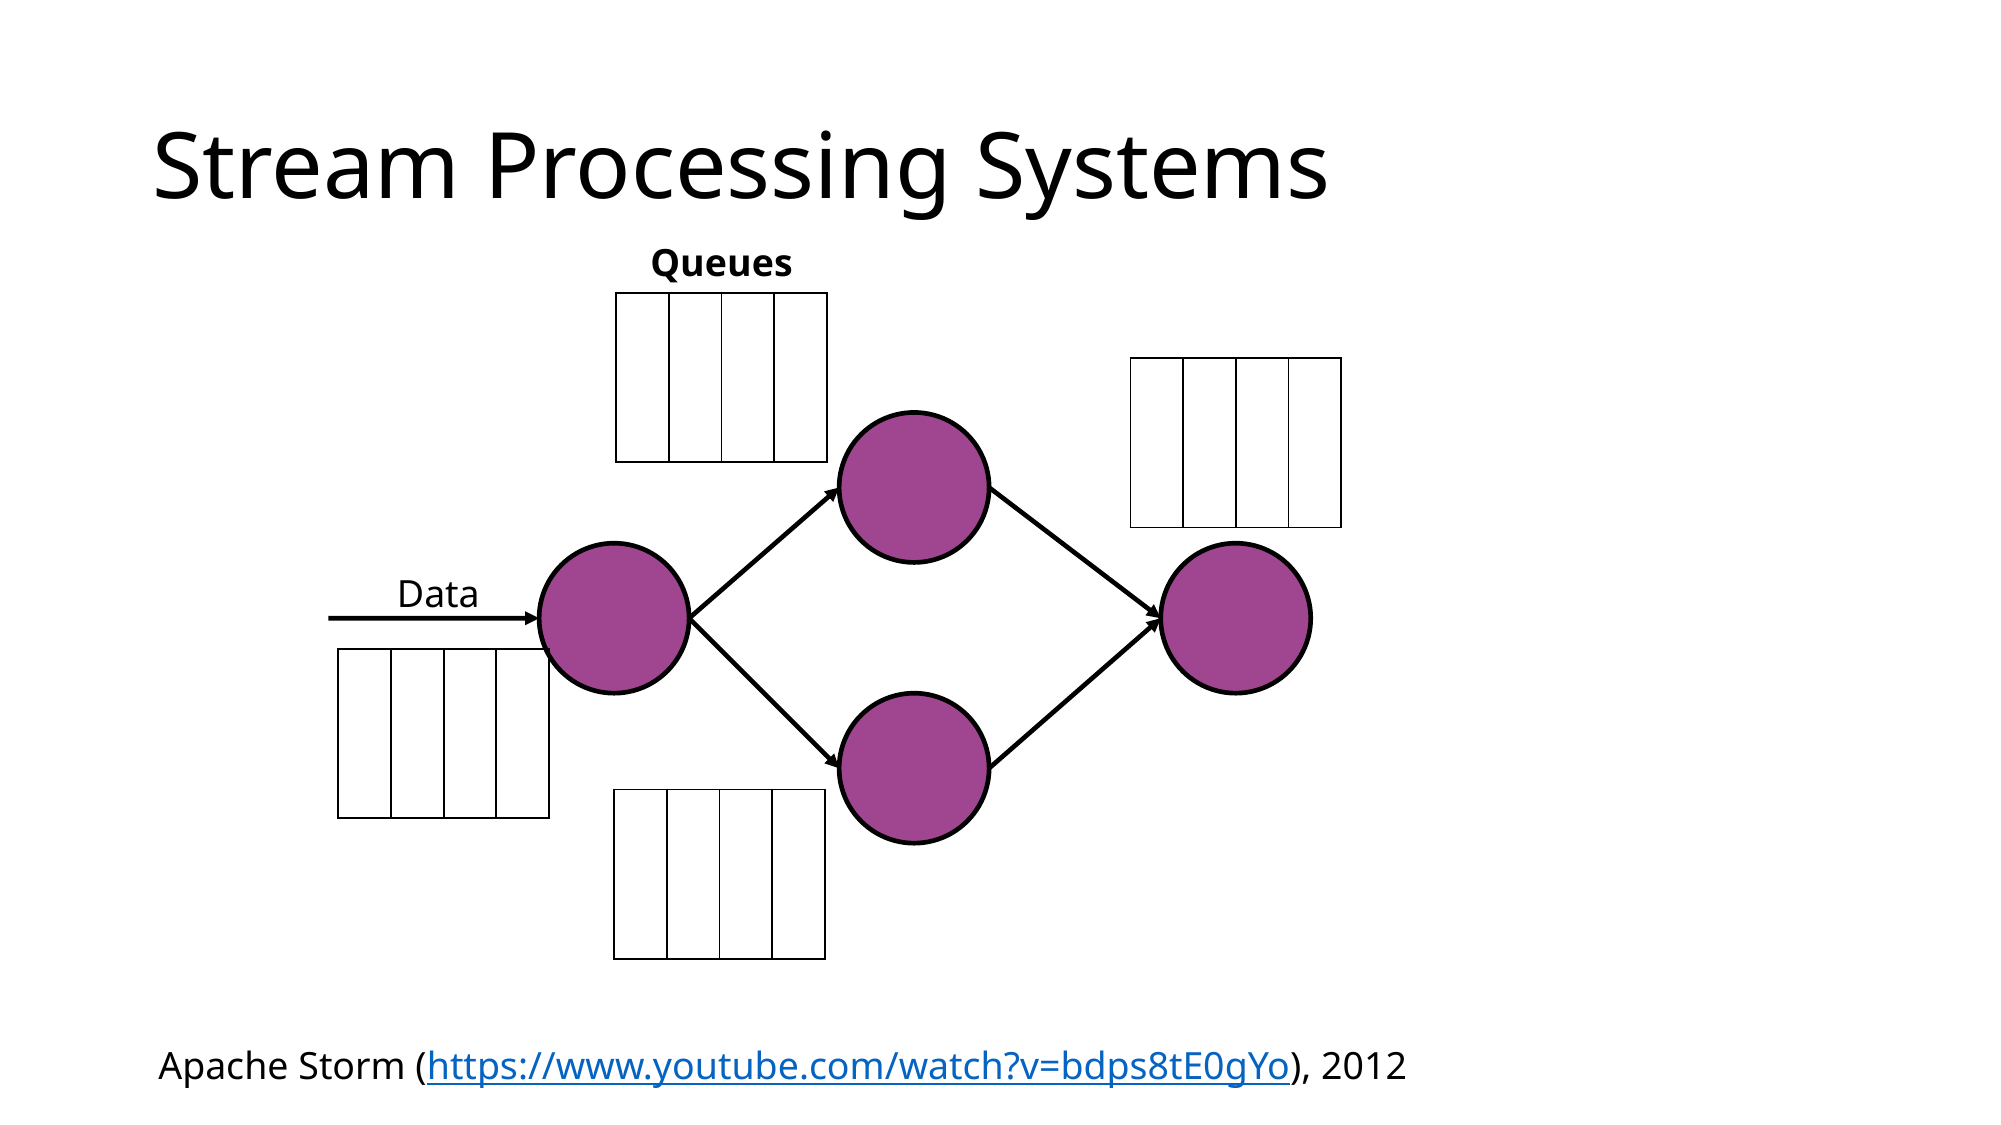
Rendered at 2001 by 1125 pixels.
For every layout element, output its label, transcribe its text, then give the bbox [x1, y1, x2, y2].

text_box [689, 487, 840, 618]
table_header [497, 650, 548, 817]
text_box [689, 618, 840, 769]
table_header [1184, 359, 1235, 527]
text_box [838, 692, 991, 845]
text_box Data [382, 619, 506, 623]
text_box Data [382, 562, 506, 618]
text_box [989, 487, 1161, 618]
table_header [773, 790, 824, 958]
table_header [445, 650, 495, 817]
table_header [339, 650, 390, 817]
title Stream Processing Systems [137, 59, 1863, 278]
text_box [989, 618, 1161, 769]
text_box [838, 411, 991, 564]
text_box Apache Storm (https://www.youtube.com/watch?v=bdps8tE0gYo), 2012 [143, 1034, 1863, 1101]
text_box [538, 542, 689, 695]
table_header [1131, 359, 1182, 527]
table_header [1289, 359, 1340, 527]
table_header [668, 790, 719, 958]
table_header [1237, 359, 1288, 527]
table_header [670, 294, 721, 461]
table_header [722, 294, 773, 461]
text_box [1161, 542, 1312, 695]
table_header [615, 790, 666, 958]
table_header [775, 294, 826, 461]
table_header [617, 294, 668, 461]
table_header [720, 790, 771, 958]
table_header [392, 650, 443, 817]
text_box Queues [507, 231, 936, 291]
